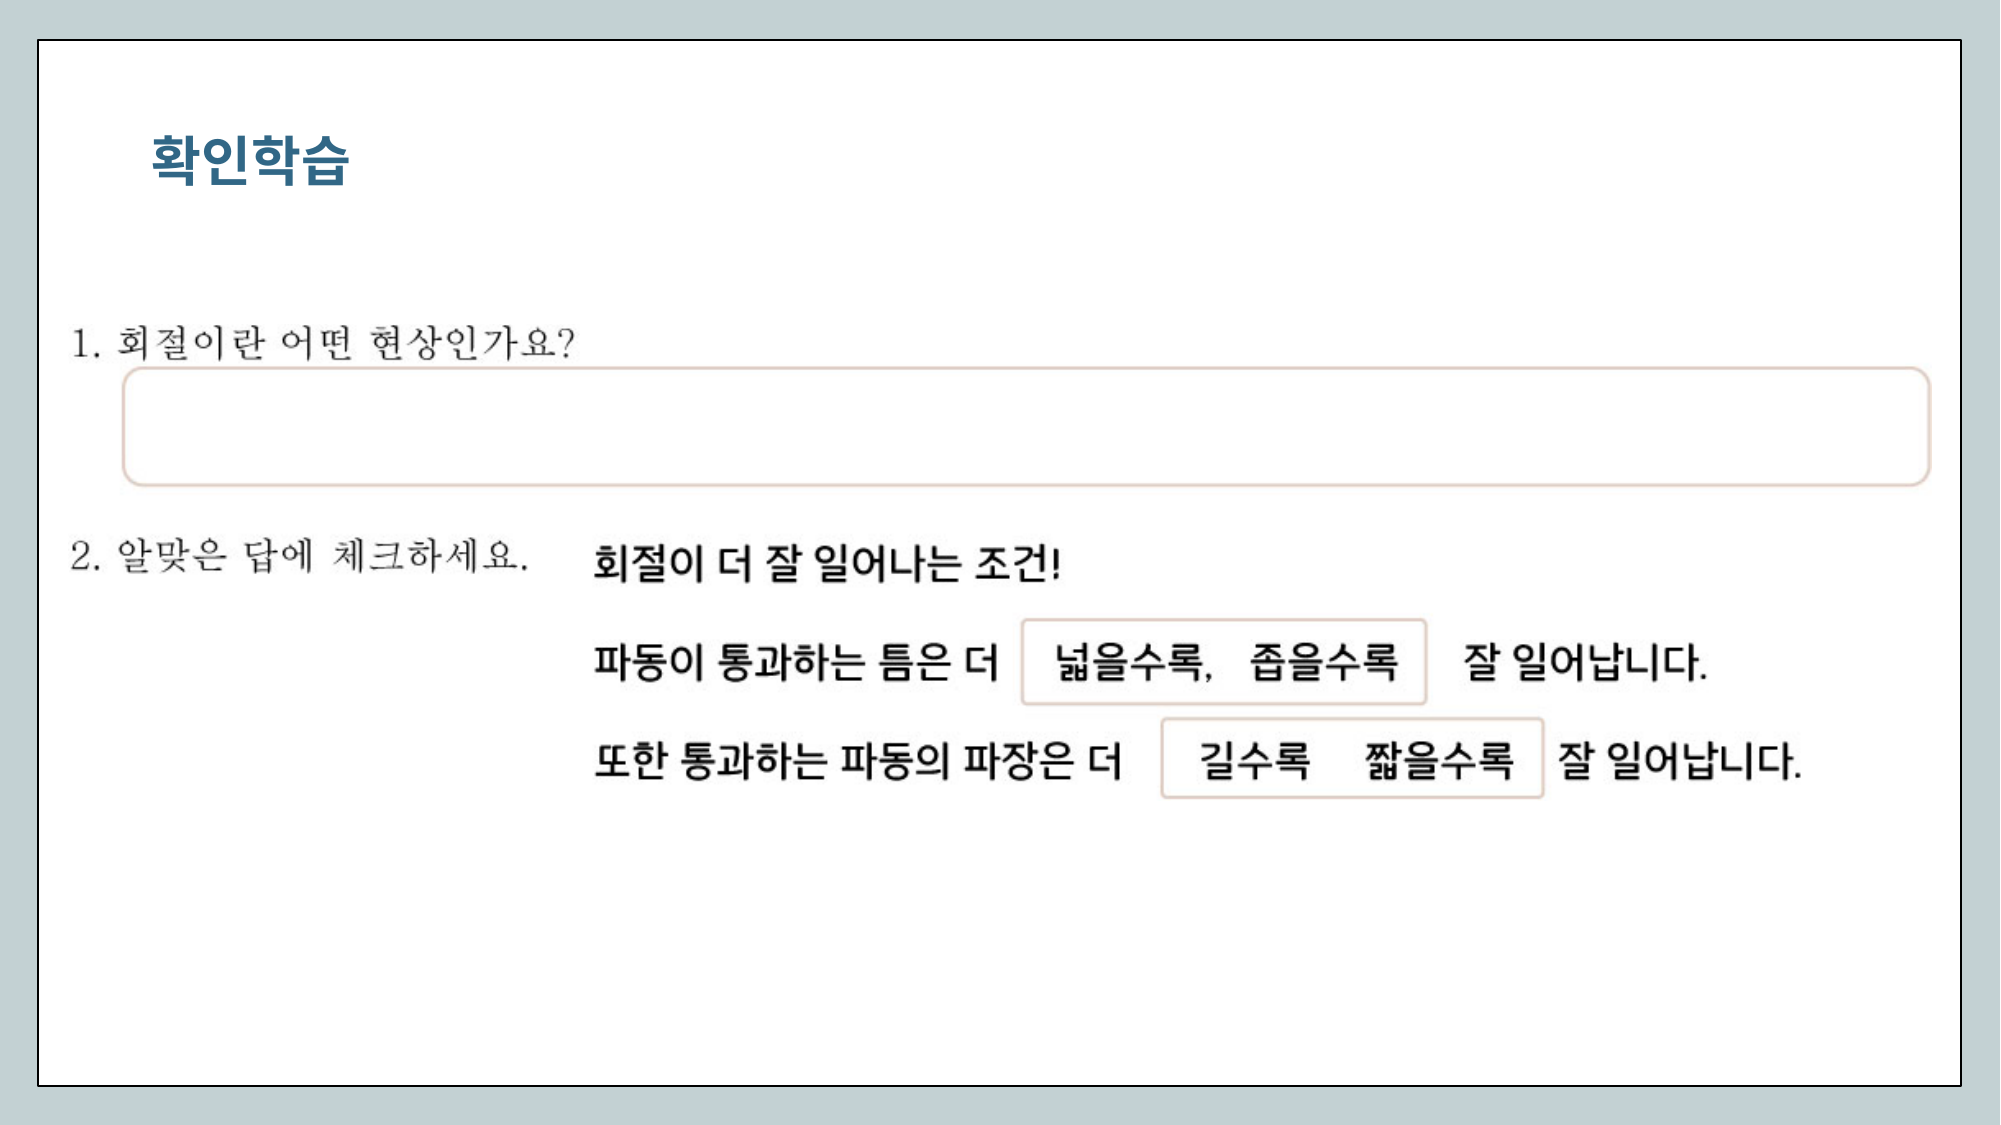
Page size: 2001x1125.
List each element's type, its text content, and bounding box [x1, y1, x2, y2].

picture [67, 324, 1933, 801]
text_box 확인학습 [136, 112, 649, 185]
